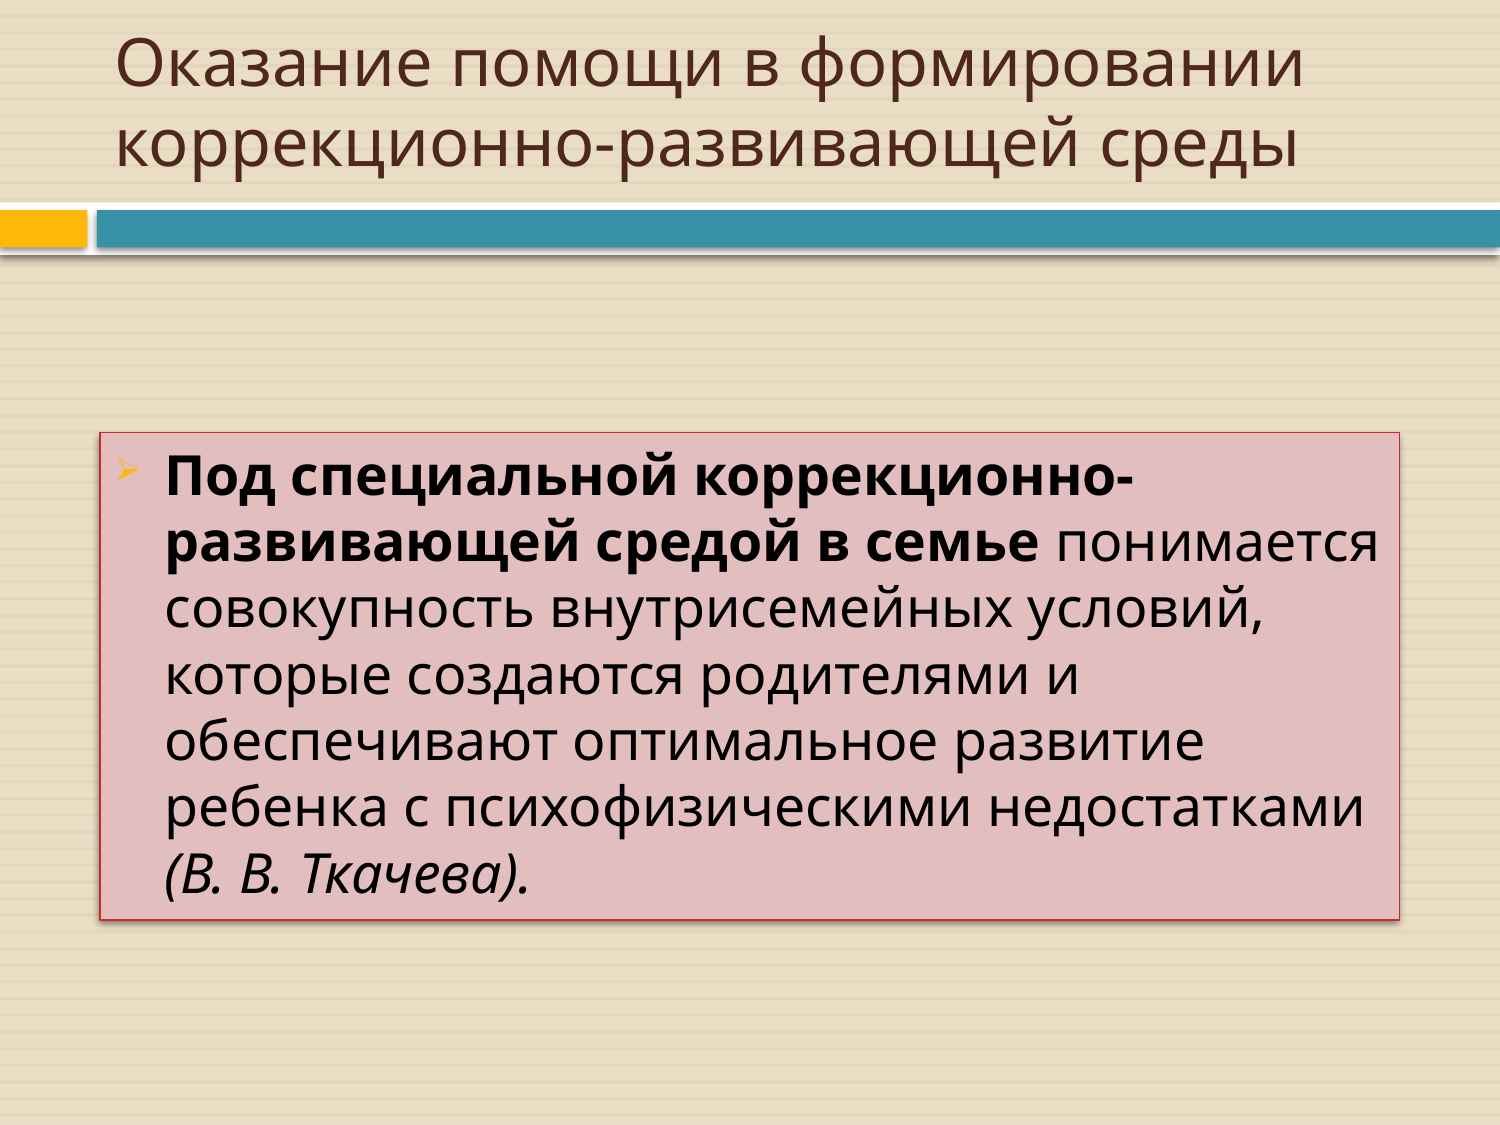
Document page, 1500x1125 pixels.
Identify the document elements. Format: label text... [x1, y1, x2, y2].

title Оказание помощи в формировании коррекционно-развивающей среды [99, 0, 1438, 200]
list Под специальной коррекционно-развивающей средой в семье понимается совокупность внутрисемейных условий, которые создаются родителями и обеспечивают оптимальное развитие ребенка с психофизическими недостатками (В. В. Ткачева). [99, 432, 1400, 921]
